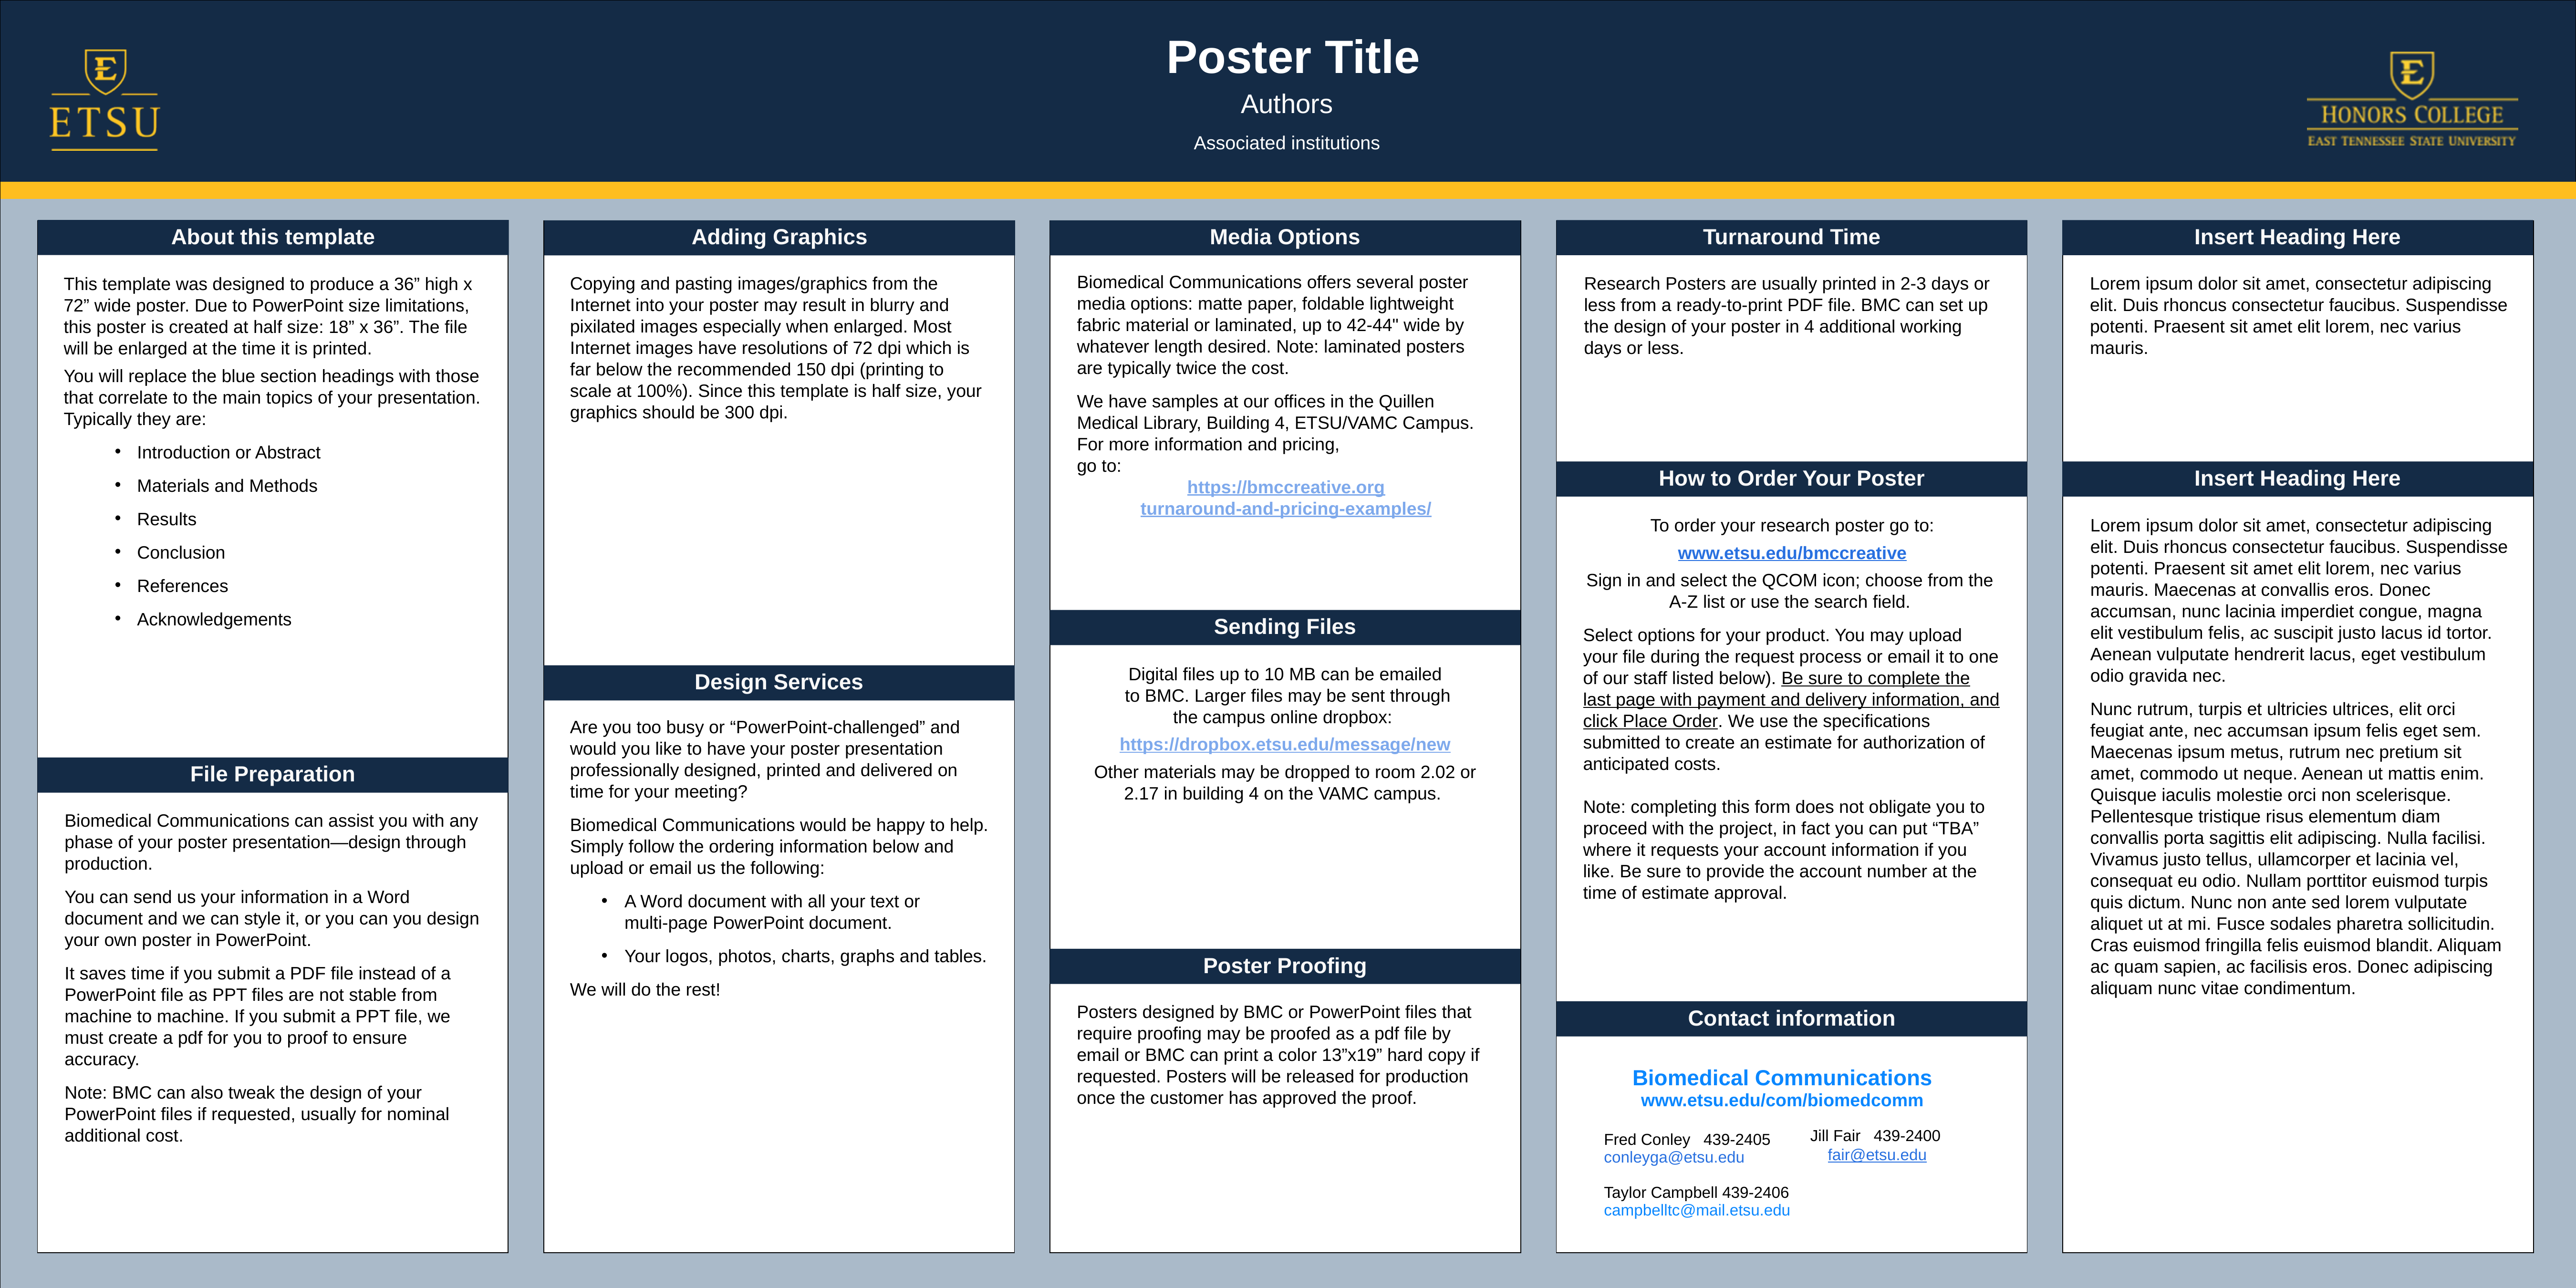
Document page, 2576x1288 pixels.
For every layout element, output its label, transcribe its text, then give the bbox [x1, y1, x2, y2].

text_box Poster Title Authors Associated institutions [393, 24, 2181, 156]
text_box How to Order Your Poster [1556, 461, 2027, 497]
text_box Digital files up to 10 MB can be emailed to BMC. Larger files may be sent through the campus online dropbox: https://dropbox.etsu.edu/message/new Other materials may be dropped to room 2.02 or 2.17 in building 4 on the VAMC campus. [1061, 648, 1509, 818]
text_box Poster Proofing [1049, 948, 1521, 984]
text_box Media Options [1049, 220, 1521, 256]
text_box Contact information [1556, 1001, 2027, 1037]
text_box Insert Heading Here [2062, 220, 2534, 255]
picture [49, 49, 160, 151]
text_box Sending Files [1049, 610, 1521, 645]
text_box Adding Graphics [544, 220, 1015, 256]
text_box This template was designed to produce a 36” high x 72” wide poster. Due to PowerPoint size limitations, this poster is created at half size: 18” x 36”. The file will be enlarged at the time it is printed. You will replace the blue section headings with those that correlate to the main topics of your presentation. Typically they are: Introduction or Abstract Materials and Methods Results Conclusion References Acknowledgements [49, 258, 497, 644]
text_box Are you too busy or “PowerPoint-challenged” and would you like to have your poster presentation professionally designed, printed and delivered on time for your meeting? Biomedical Communications would be happy to help. Simply follow the ordering information below and upload or email us the following: A Word document with all your text or multi-page PowerPoint document. Your logos, photos, charts, graphs and tables. We will do the rest! [556, 701, 1003, 1033]
table_header Biomedical Communications www.etsu.edu/com/biomedcomm [1594, 1053, 1972, 1113]
picture [2306, 51, 2518, 145]
text_box Lorem ipsum dolor sit amet, consectetur adipiscing elit. Duis rhoncus consectetur faucibus. Suspendisse potenti. Praesent sit amet elit lorem, nec varius mauris. Maecenas at convallis eros. Donec accumsan, nunc lacinia imperdiet congue, magna elit vestibulum felis, ac suscipit justo lacus id tortor. Aenean vulputate hendrerit lacus, eget vestibulum odio gravida nec. Nunc rutrum, turpis et ultricies ultrices, elit orci feugiat ante, nec accumsan ipsum felis eget sem. Maecenas ipsum metus, rutrum nec pretium sit amet, commodo ut neque. Aenean ut mattis enim. Quisque iaculis molestie orci non scelerisque. Pellentesque tristique risus elementum diam convallis porta sagittis elit adipiscing. Nulla facilisi. Vivamus justo tellus, ullamcorper et lacinia vel, consequat eu odio. Nullam porttitor euismod turpis quis dictum. Nunc non ante sed lorem vulputate aliquet ut at mi. Fusce sodales pharetra sollicitudin. Cras euismod fringilla felis euismod blandit. Aliquam ac quam sapien, ac facilisis eros. Donec adipiscing aliquam nunc vitae condimentum. [2076, 499, 2524, 1031]
text_box Biomedical Communications offers several poster media options: matte paper, foldable lightweight fabric material or laminated, up to 42-44" wide by whatever length desired. Note: laminated posters are typically twice the cost. We have samples at our offices in the Quillen Medical Library, Building 4, ETSU/VAMC Campus. For more information and pricing, go to: https://bmccreative.org turnaround-and-pricing-examples/ [1062, 256, 1510, 533]
text_box To order your research poster go to: www.etsu.edu/bmccreative Sign in and select the QCOM icon; choose from the A-Z list or use the search field. Select options for your product. You may upload your file during the request process or email it to one of our staff listed below). Be sure to complete the last page with payment and delivery information, and click Place Order. We use the specifications submitted to create an estimate for authorization of anticipated costs. Note: completing this form does not obligate you to proceed with the project, in fact you can put “TBA” where it requests your account information if you like. Be sure to provide the account number at the time of estimate approval. [1568, 499, 2016, 936]
text_box Copying and pasting images/graphics from the Internet into your poster may result in blurry and pixilated images especially when enlarged. Most Internet images have resolutions of 72 dpi which is far below the recommended 150 dpi (printing to scale at 100%). Since this template is half size, your graphics should be 300 dpi. [556, 258, 1003, 437]
table_cell [1841, 1113, 1972, 1244]
text_box Lorem ipsum dolor sit amet, consectetur adipiscing elit. Duis rhoncus consectetur faucibus. Suspendisse potenti. Praesent sit amet elit lorem, nec varius mauris. [2076, 258, 2523, 373]
text_box Research Posters are usually printed in 2-3 days or less from a ready-to-print PDF file. BMC can set up the design of your poster in 4 additional working days or less. [1569, 258, 2017, 373]
table_cell Fred Conley 439-2405 conleyga@etsu.edu Taylor Campbell 439-2406 campbelltc@mail.etsu.edu [1594, 1113, 1841, 1244]
text_box Turnaround Time [1556, 220, 2027, 255]
text_box Insert Heading Here [2062, 461, 2534, 497]
text_box Jill Fair 439-2400 fair@etsu.edu [1803, 1122, 1955, 1167]
text_box About this template [37, 220, 509, 255]
text_box Posters designed by BMC or PowerPoint files that require proofing may be proofed as a pdf file by email or BMC can print a color 13”x19” hard copy if requested. Posters will be released for production once the customer has approved the proof. [1062, 986, 1510, 1122]
text_box Design Services [543, 665, 1015, 701]
text_box Biomedical Communications can assist you with any phase of your poster presentation—design through production. You can send us your information in a Word document and we can style it, or you can you design your own poster in PowerPoint. It saves time if you submit a PDF file instead of a PowerPoint file as PPT files are not stable from machine to machine. If you submit a PPT file, we must create a pdf for you to proof to ensure accuracy. Note: BMC can also tweak the design of your PowerPoint files if requested, usually for nominal additional cost. [50, 794, 498, 1160]
text_box File Preparation [37, 757, 509, 793]
